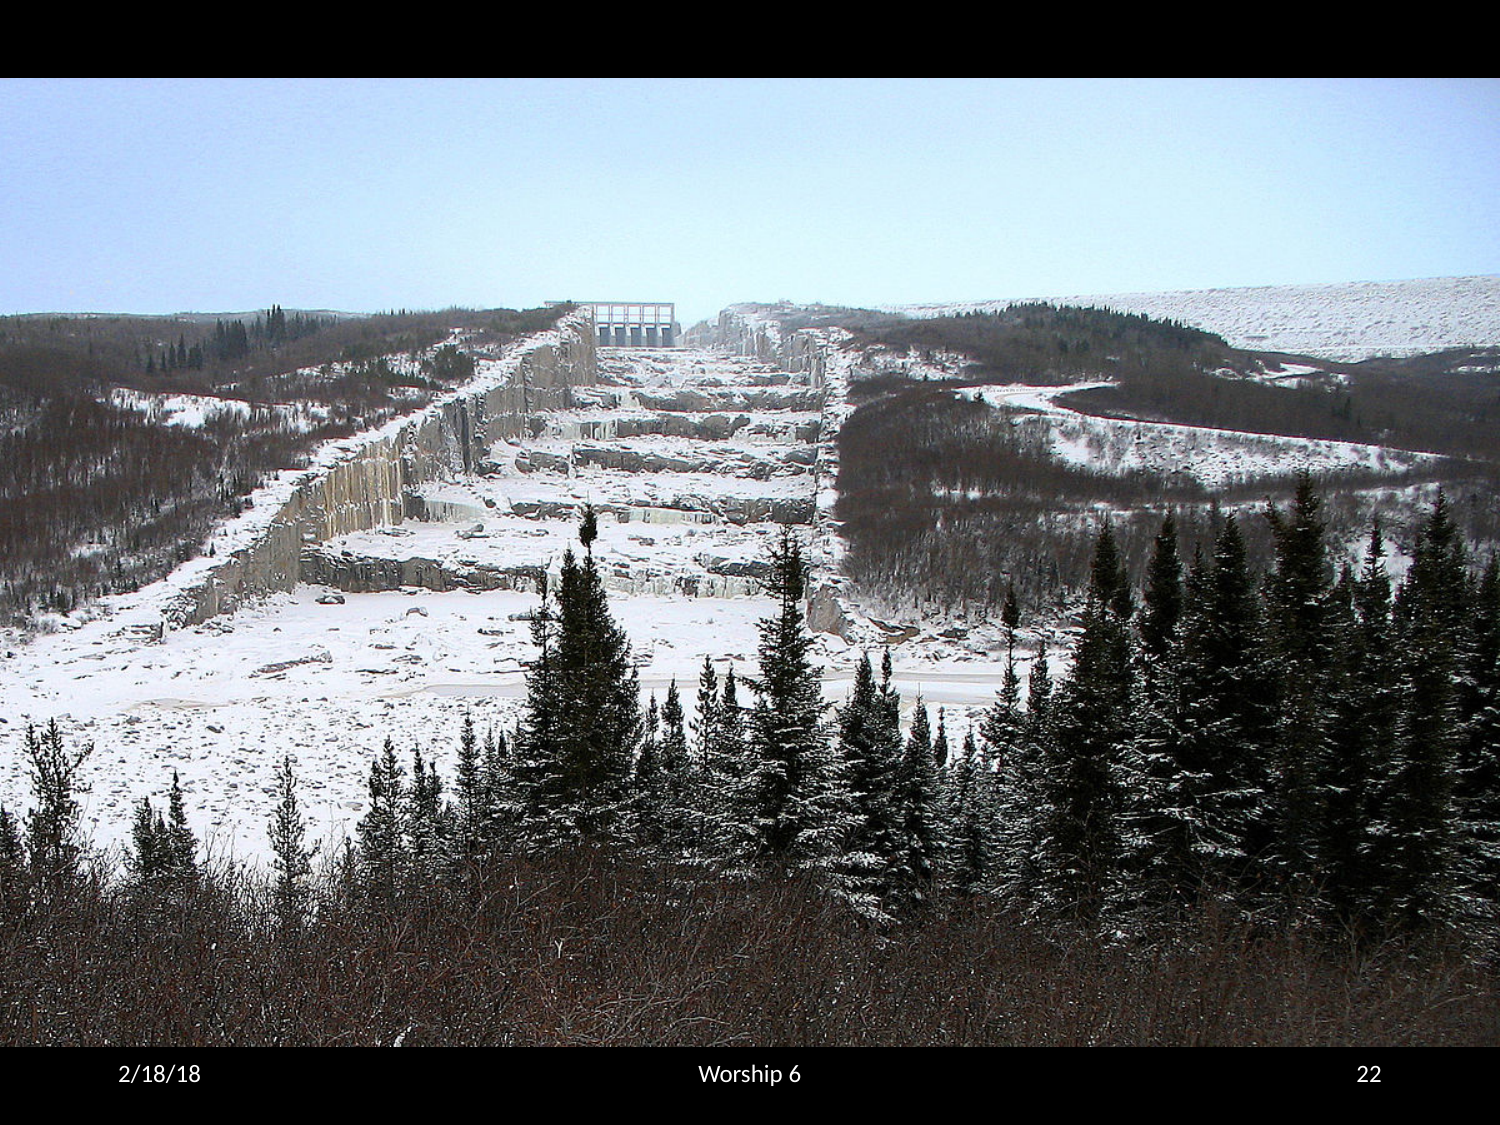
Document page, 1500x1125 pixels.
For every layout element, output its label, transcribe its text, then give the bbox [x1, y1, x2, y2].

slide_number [103, 1047, 441, 1103]
footer Worship 6 [496, 1047, 1004, 1103]
picture [0, 78, 1500, 1047]
slide_number 22 [1059, 1047, 1397, 1103]
